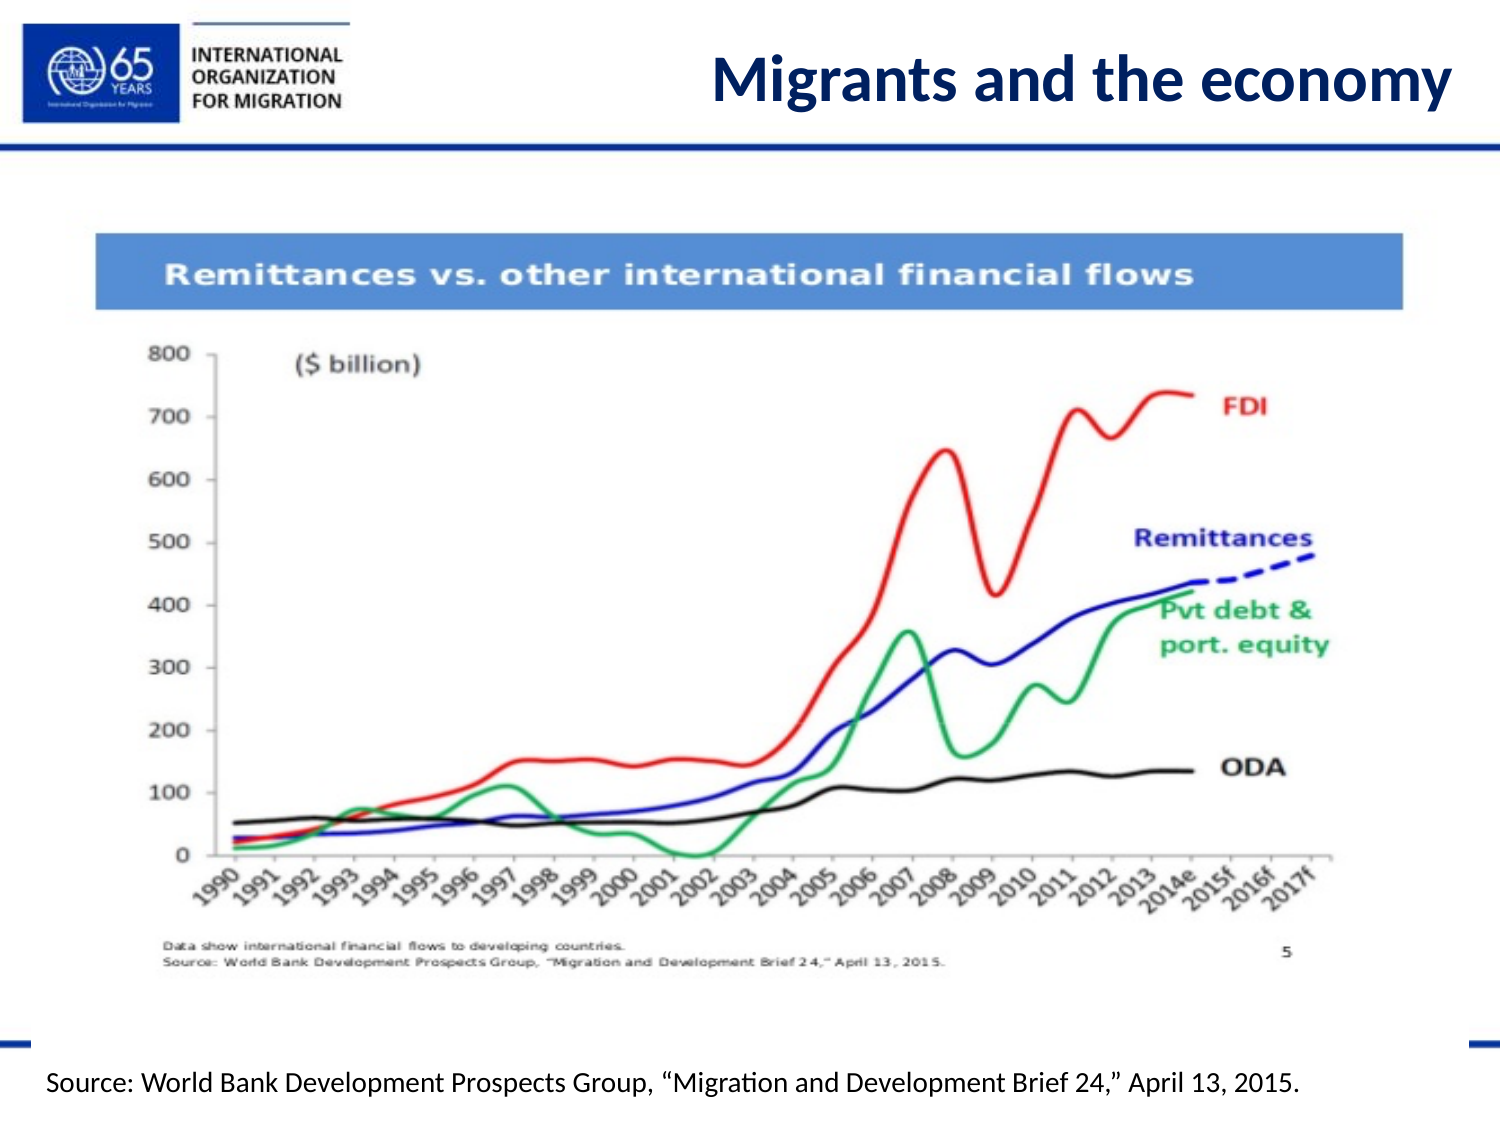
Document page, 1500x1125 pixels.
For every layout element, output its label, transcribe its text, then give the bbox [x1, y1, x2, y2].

picture [0, 0, 1500, 1125]
text_box Migrants and the economy [564, 27, 1469, 131]
text_box Source: World Bank Development Prospects Group, “Migration and Development Brief 24,” April 13, 2015. [31, 1066, 1344, 1106]
